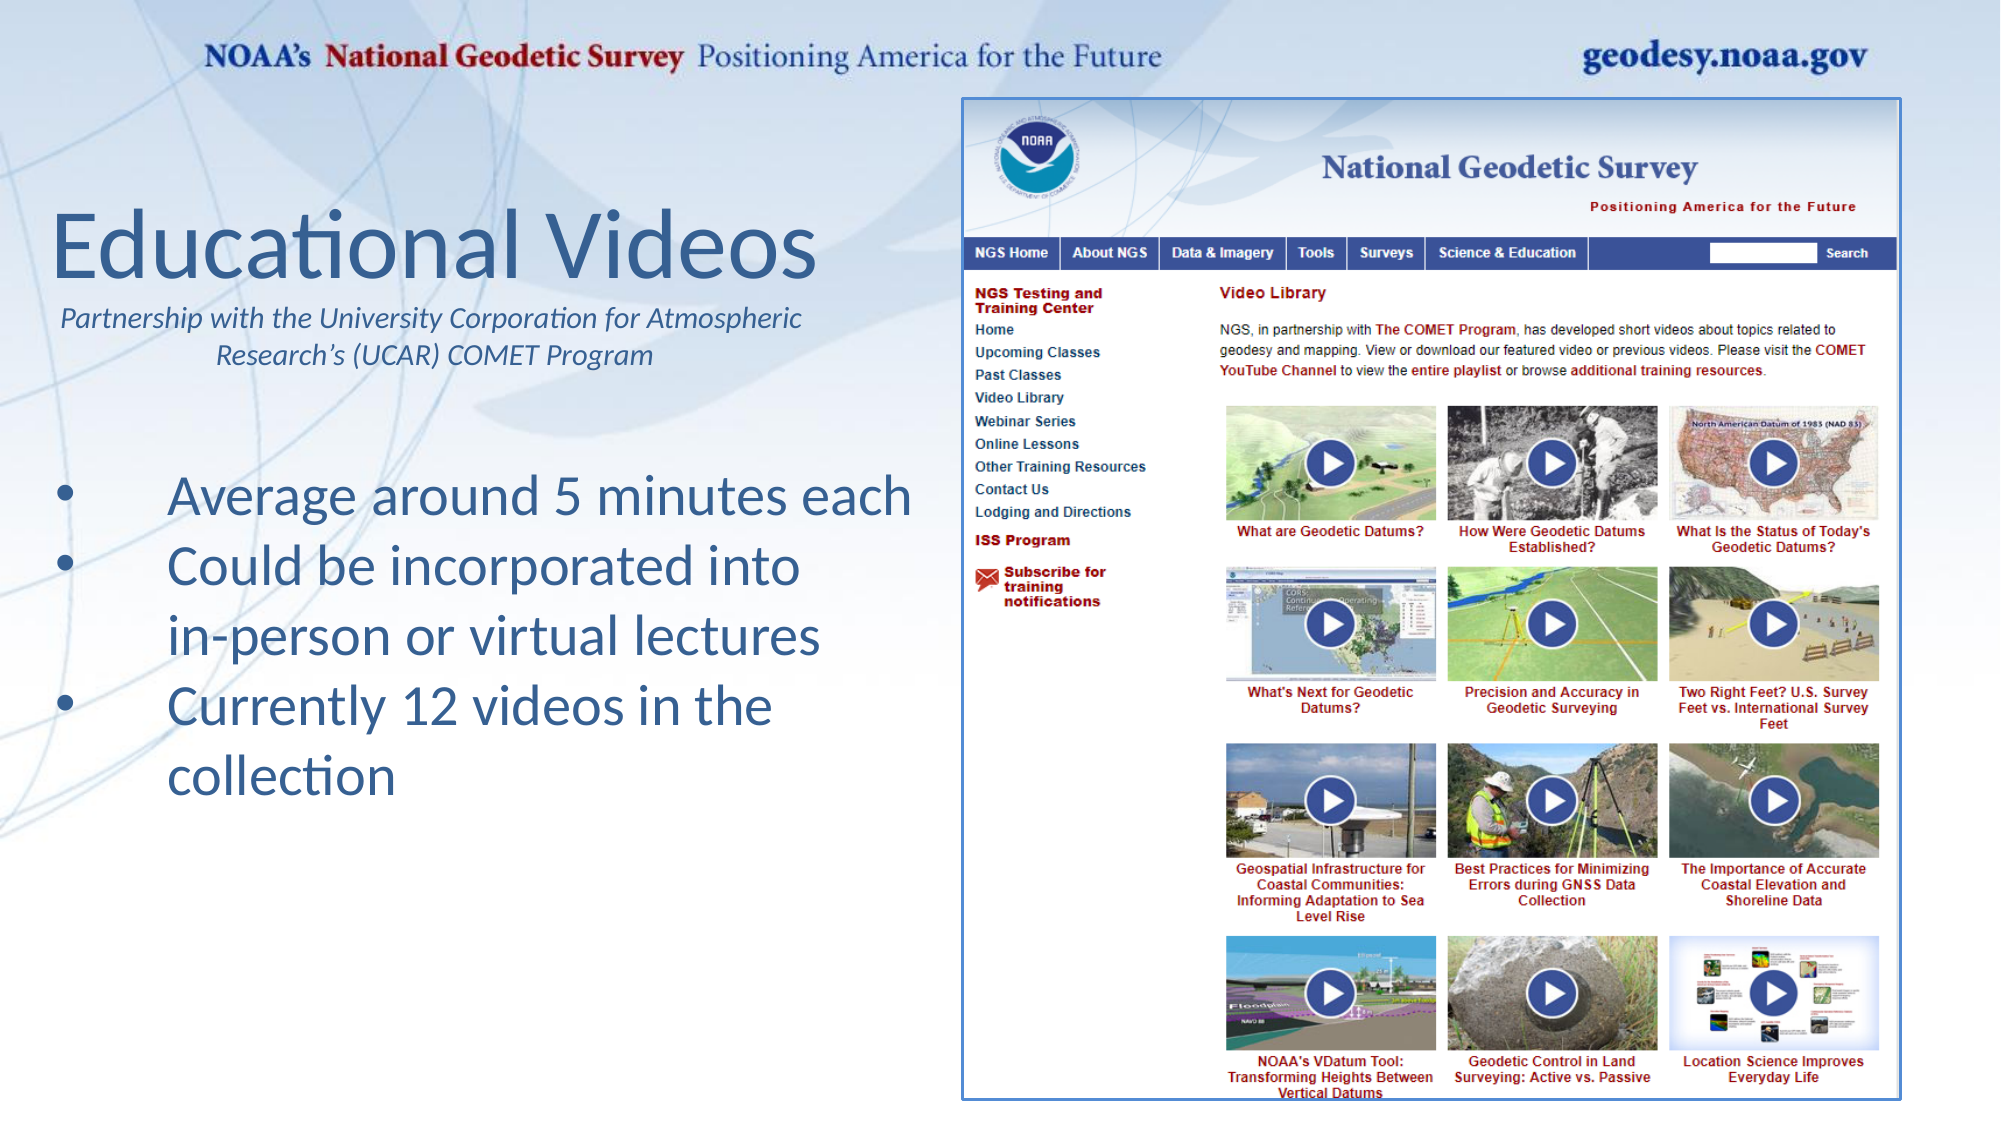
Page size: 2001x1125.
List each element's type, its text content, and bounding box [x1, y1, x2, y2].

text_box Educational Videos Partnership with the University Corporation for Atmospheric Research’s (UCAR) COMET Program [0, 240, 917, 429]
picture [0, 0, 2001, 1125]
text_box Average around 5 minutes each Could be incorporated into in-person or virtual lectures Currently 12 videos in the collection [35, 538, 958, 726]
